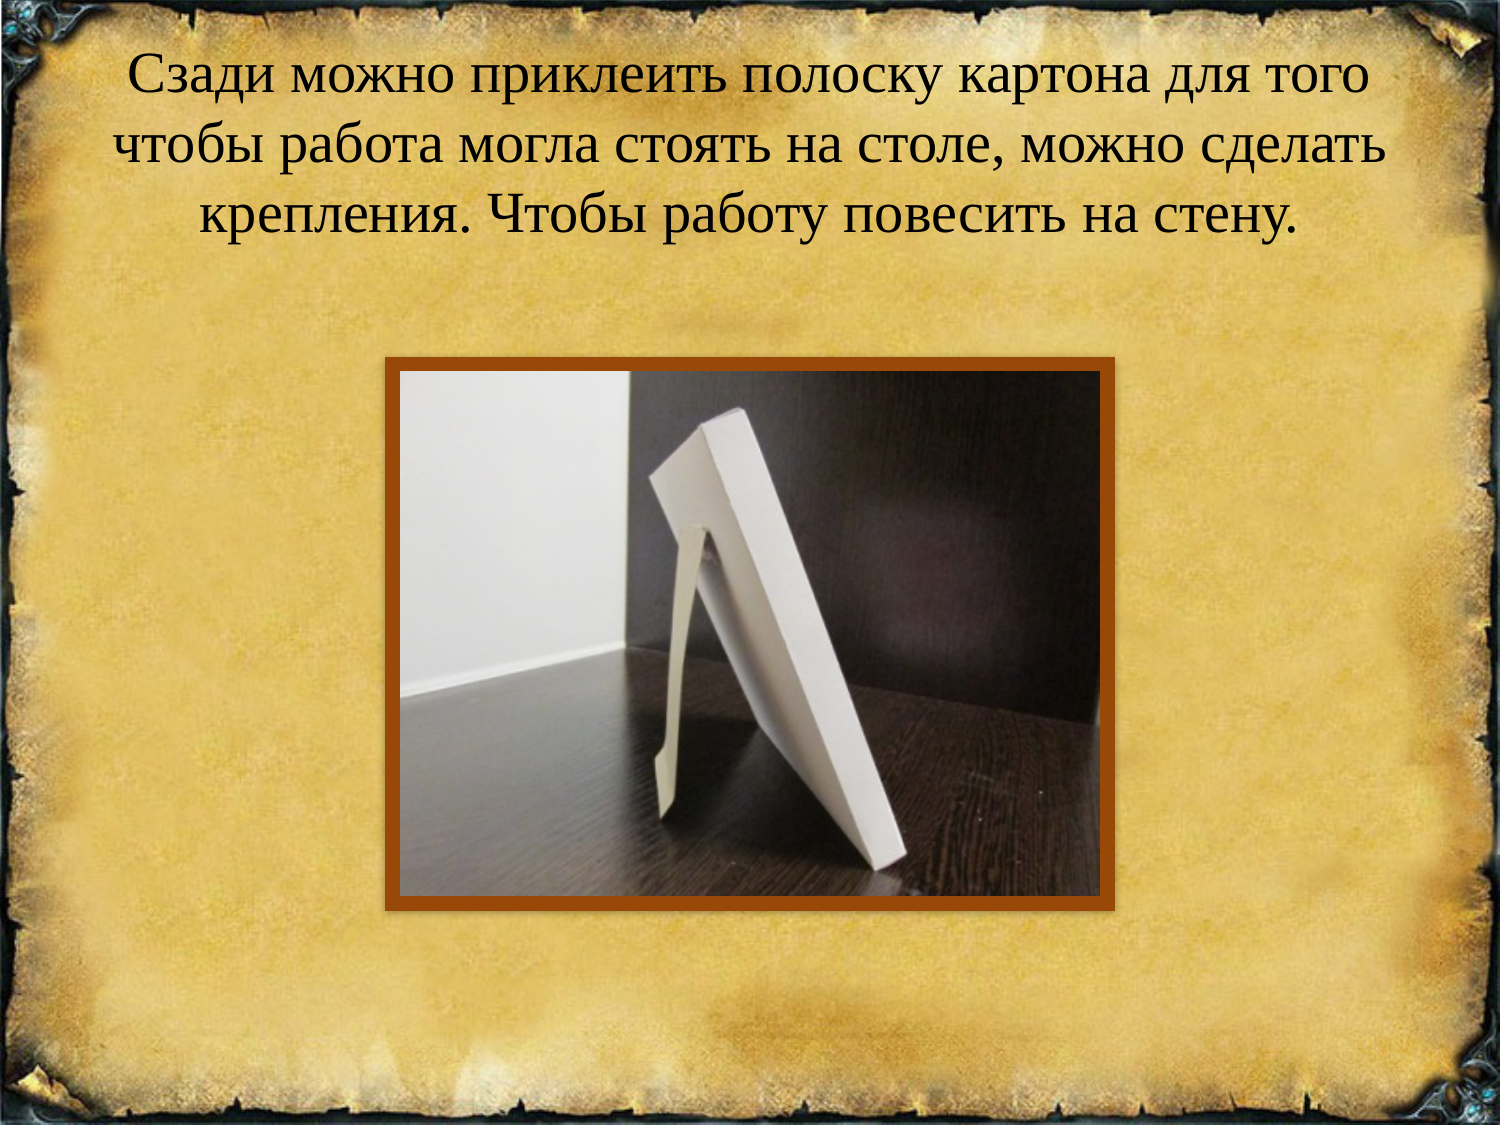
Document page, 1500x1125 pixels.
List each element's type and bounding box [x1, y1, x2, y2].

list [399, 370, 1101, 897]
picture [0, 0, 1500, 1125]
